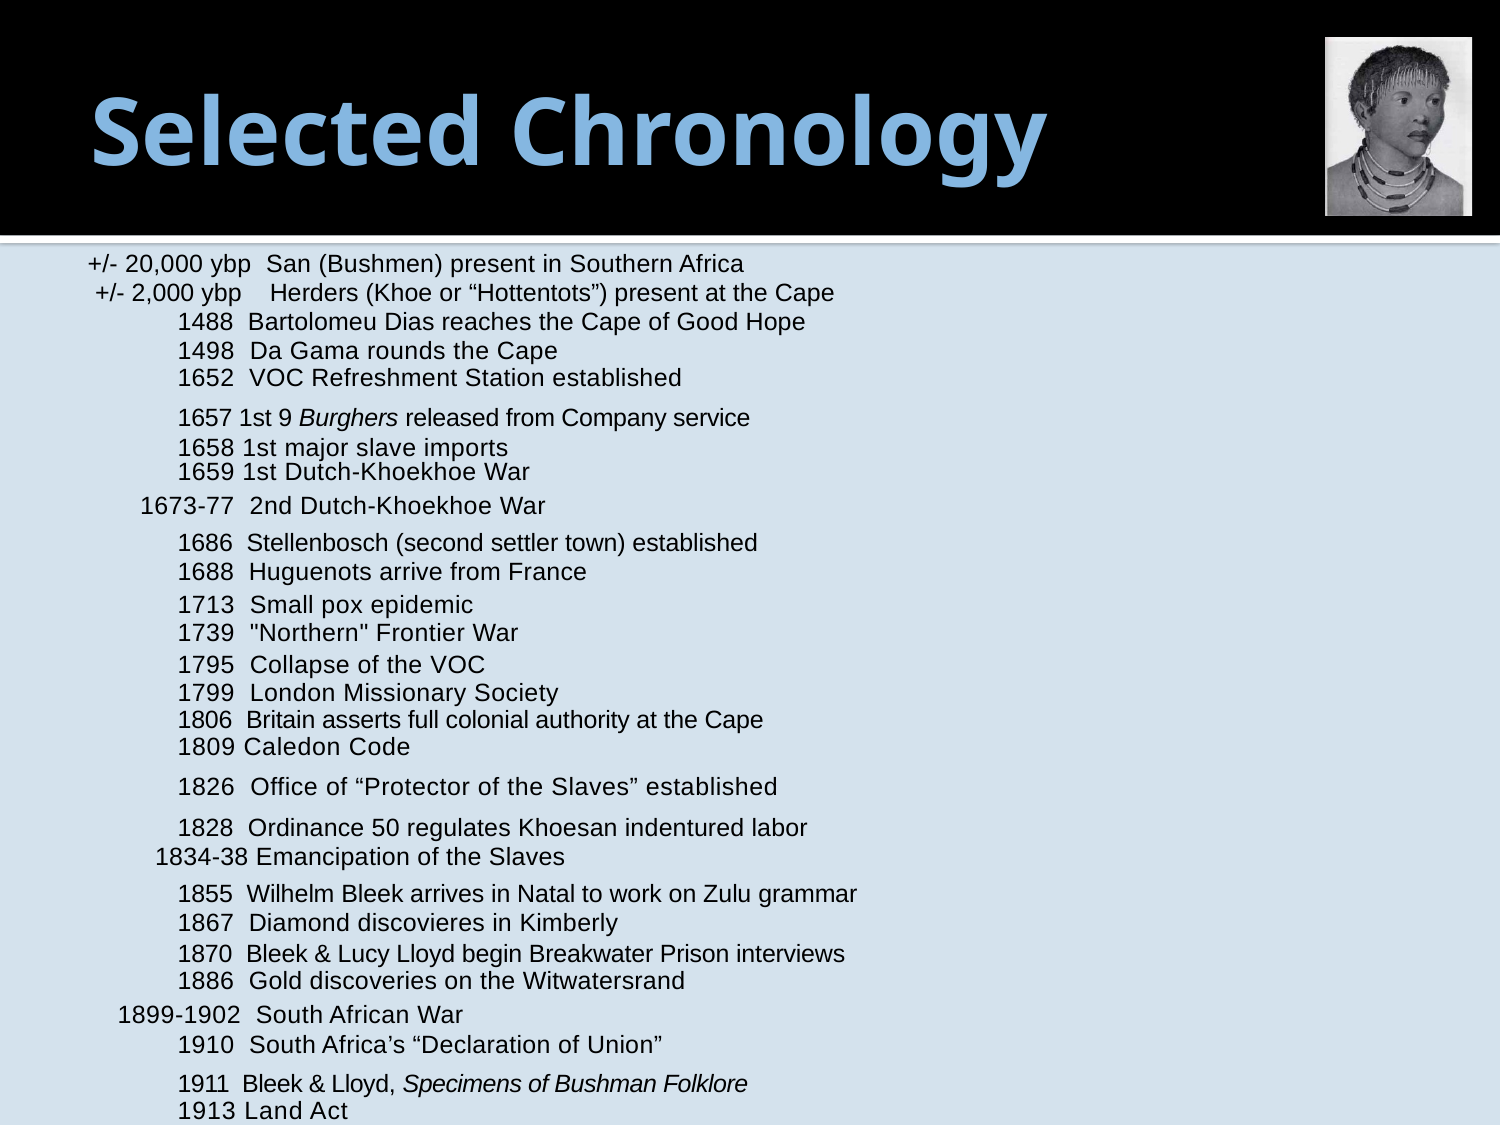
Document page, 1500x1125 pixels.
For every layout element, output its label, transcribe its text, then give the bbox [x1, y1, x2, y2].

title Selected Chronology [75, 24, 1425, 231]
text_box +/- 20,000 ybp San (Bushmen) present in Southern Africa +/- 2,000 ybp Herders (Khoe or “Hottentots”) present at the Cape 1488 Bartolomeu Dias reaches the Cape of Good Hope 1498 Da Gama rounds the Cape 1652 VOC Refreshment Station established 1657 1st 9 Burghers released from Company service 1658 1st major slave imports 1659 1st Dutch-Khoekhoe War 1673-77 2nd Dutch-Khoekhoe War 1686 Stellenbosch (second settler town) established 1688 Huguenots arrive from France 1713 Small pox epidemic 1739 "Northern" Frontier War 1795 Collapse of the VOC 1799 London Missionary Society 1806 Britain asserts full colonial authority at the Cape 1809 Caledon Code 1826 Office of “Protector of the Slaves” established 1828 Ordinance 50 regulates Khoesan indentured labor 1834-38 Emancipation of the Slaves 1855 Wilhelm Bleek arrives in Natal to work on Zulu grammar 1867 Diamond discovieres in Kimberly 1870 Bleek & Lucy Lloyd begin Breakwater Prison interviews 1886 Gold discoveries on the Witwatersrand 1899-1902 South African War 1910 South Africa’s “Declaration of Union” 1911 Bleek & Lloyd, Specimens of Bushman Folklore 1913 Land Act [87, 249, 1237, 1100]
picture [1324, 37, 1473, 216]
